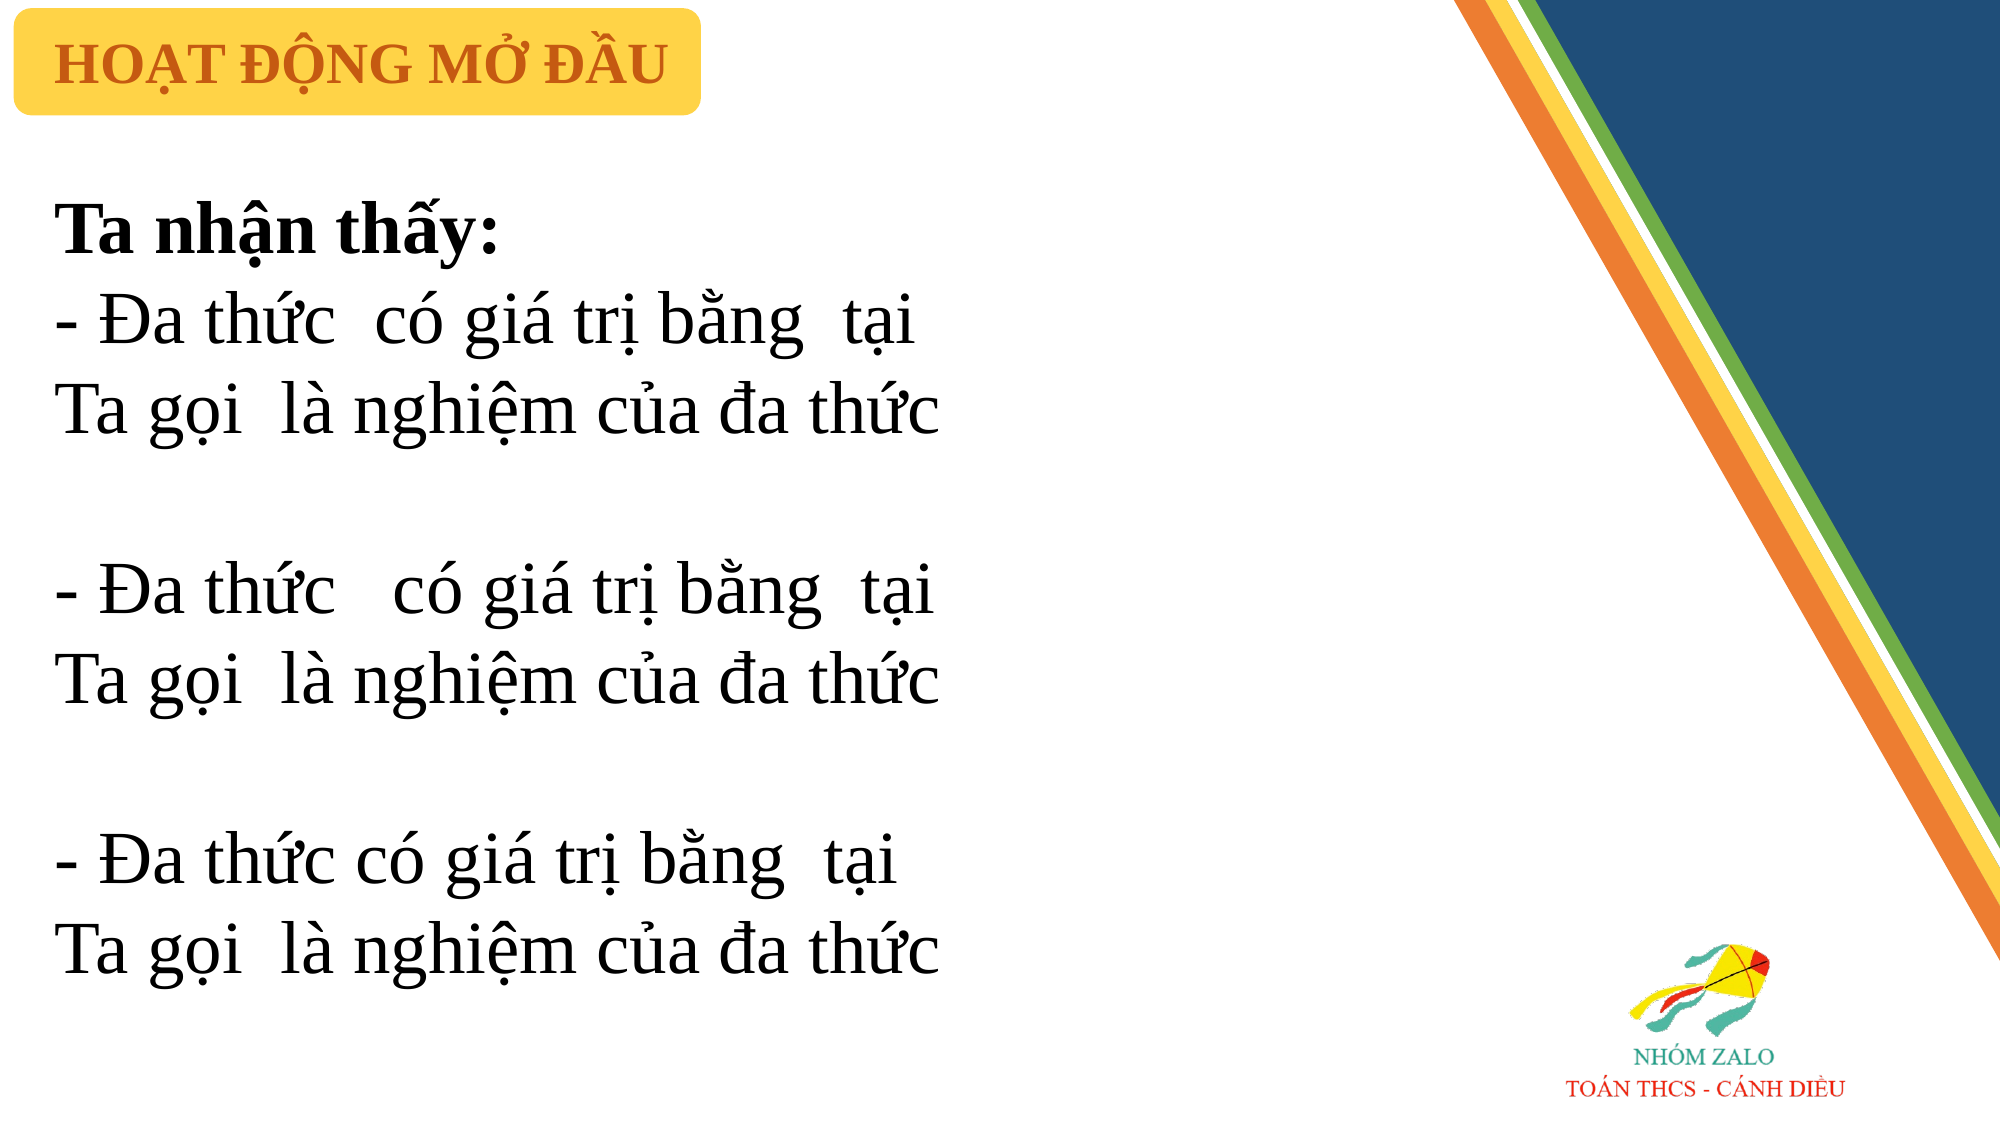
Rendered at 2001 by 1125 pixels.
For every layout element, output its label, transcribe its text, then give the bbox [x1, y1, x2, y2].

text_box HOẠT ĐỘNG MỞ ĐẦU [39, 17, 701, 103]
picture [1543, 892, 1887, 1125]
text_box [12, 7, 702, 117]
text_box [1702, 0, 2000, 1029]
